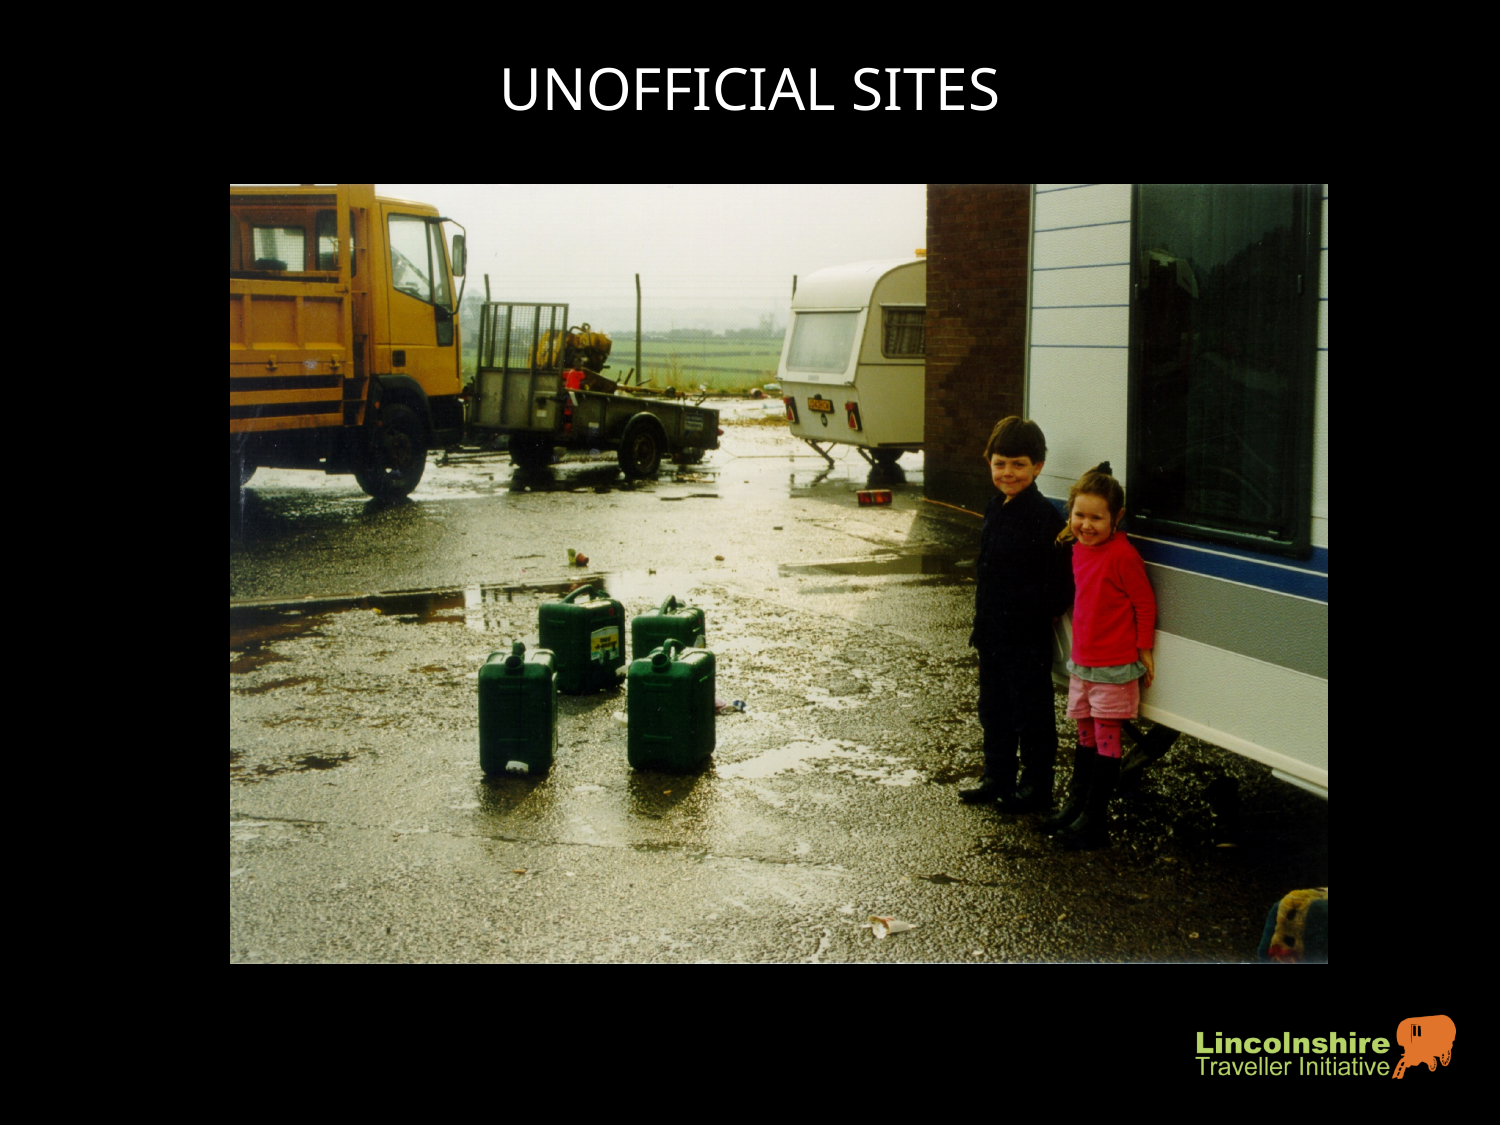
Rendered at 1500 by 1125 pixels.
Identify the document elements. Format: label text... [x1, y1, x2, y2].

picture [229, 184, 1329, 964]
list UNOFFICIAL SITES [75, 45, 1425, 1005]
picture [1191, 1011, 1459, 1081]
